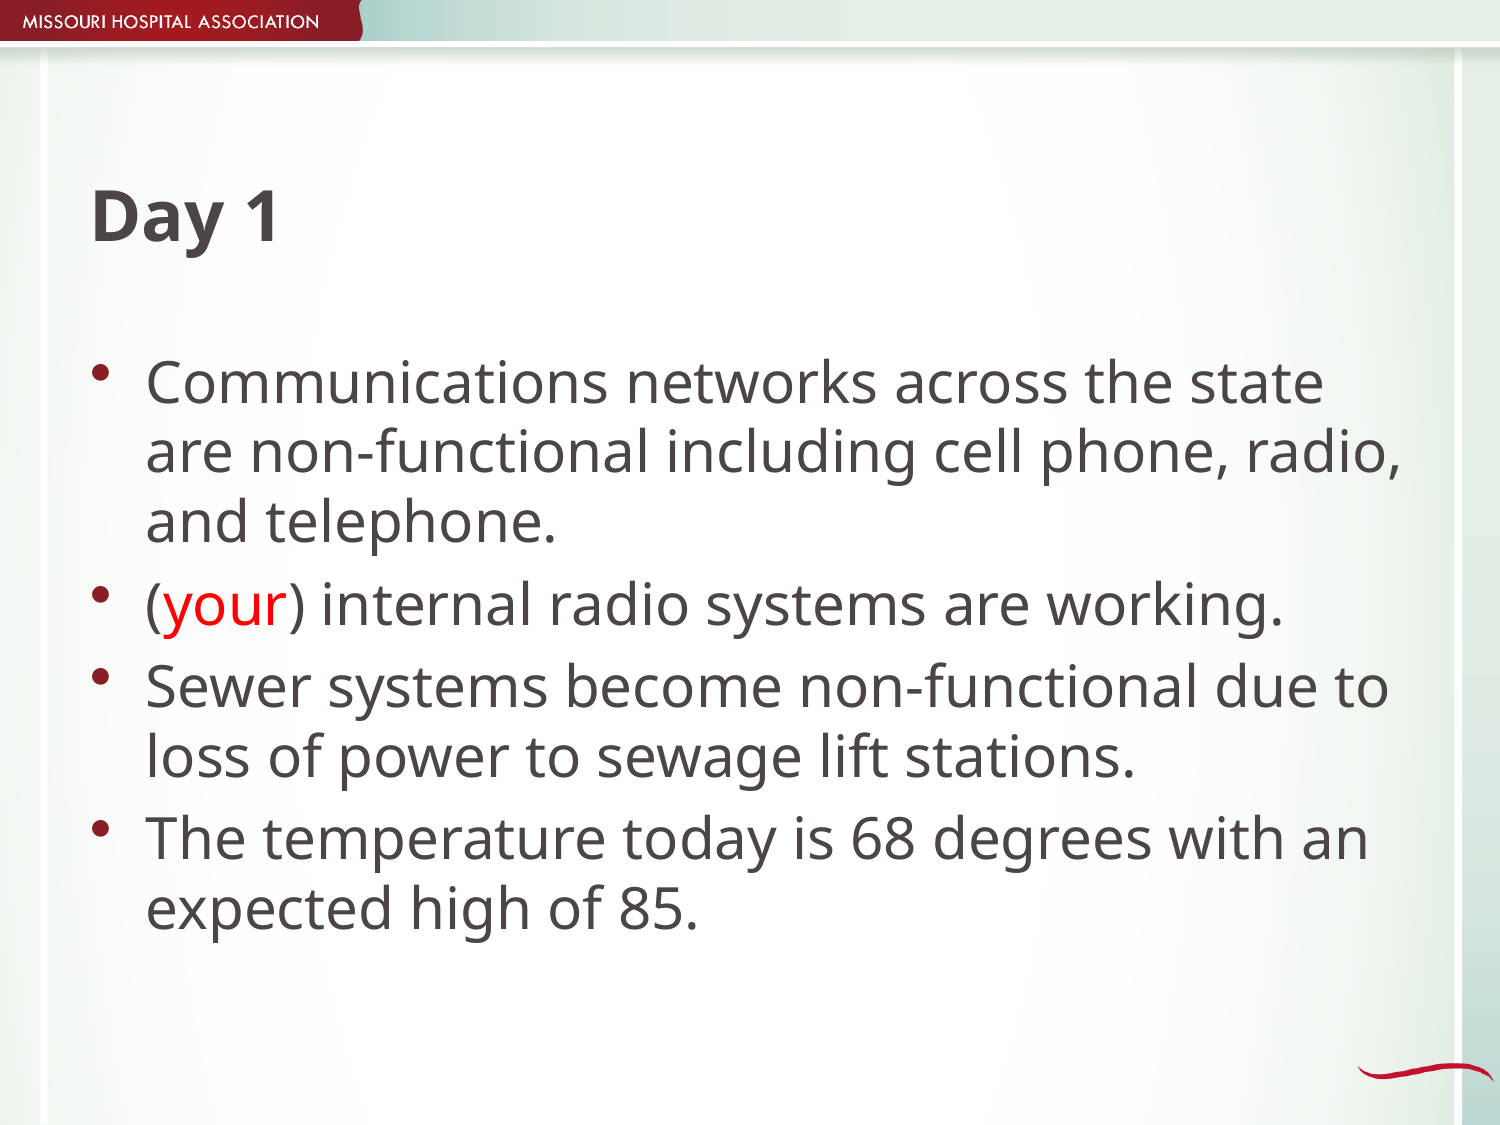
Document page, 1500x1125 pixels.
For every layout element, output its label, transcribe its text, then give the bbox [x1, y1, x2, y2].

picture [0, 0, 1500, 1125]
title Day 1 [75, 99, 1425, 263]
list Communications networks across the state are non-functional including cell phone, radio, and telephone. (your) internal radio systems are working. Sewer systems become non-functional due to loss of power to sewage lift stations. The temperature today is 68 degrees with an expected high of 85. [75, 337, 1425, 988]
